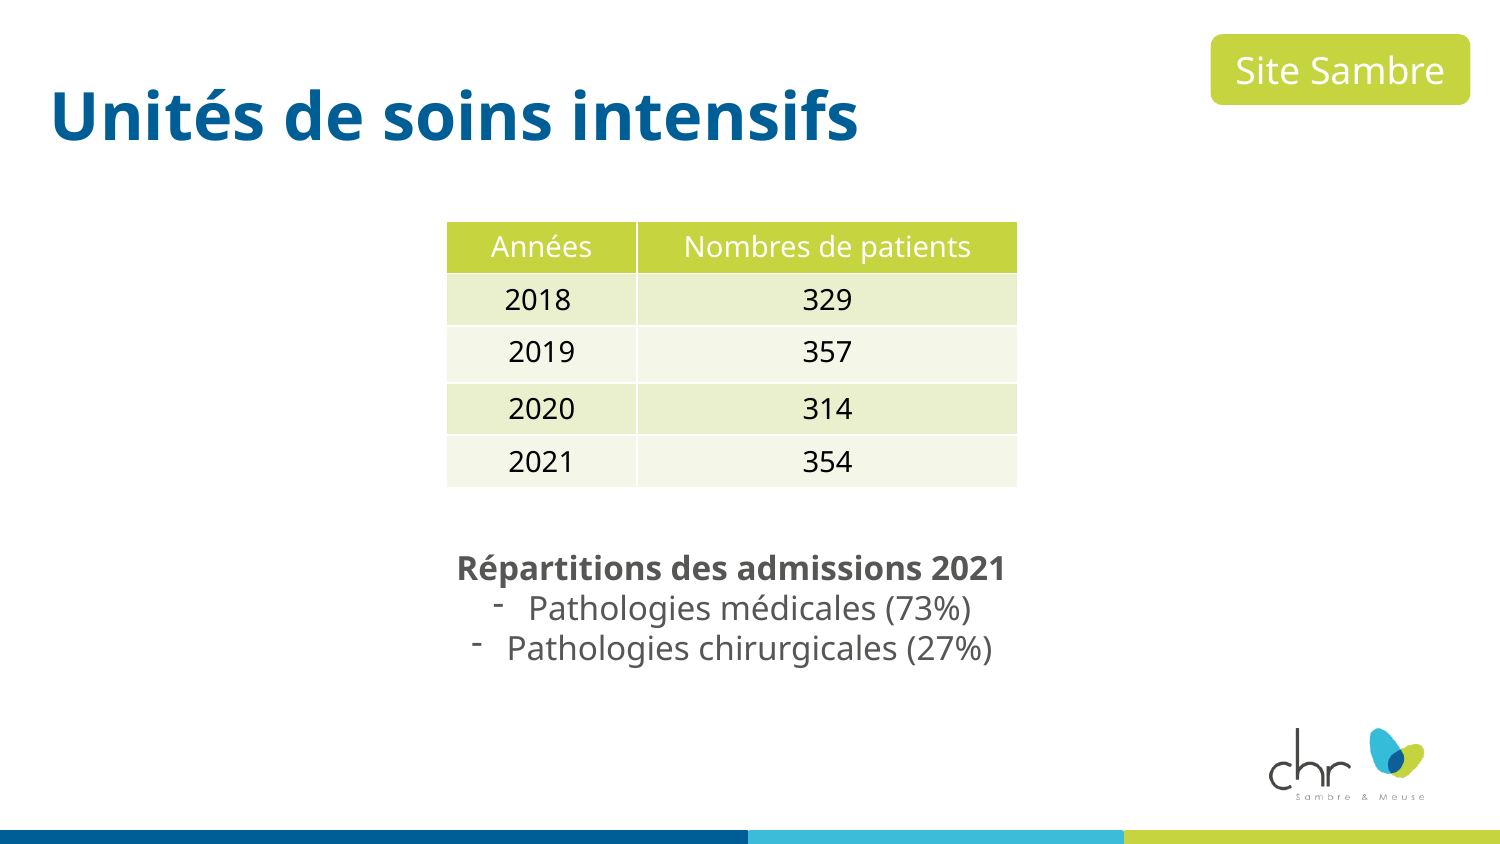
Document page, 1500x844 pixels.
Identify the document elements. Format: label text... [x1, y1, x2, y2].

table_cell 2021 [447, 436, 636, 487]
table_cell 329 [638, 274, 1017, 325]
table_cell 354 [638, 436, 1017, 487]
text_box Site Sambre [1208, 32, 1473, 108]
table_cell 314 [638, 384, 1017, 434]
picture [1269, 728, 1424, 800]
table_cell 2018 [447, 274, 636, 325]
table_header Nombres de patients [638, 222, 1017, 273]
table_header Années [447, 222, 636, 273]
table_cell 2020 [447, 384, 636, 434]
title Unités de soins intensifs [0, 43, 928, 185]
text_box Répartitions des admissions 2021 Pathologies médicales (73%) Pathologies chirurgicales (27%) [371, 540, 1093, 709]
table_cell 357 [638, 327, 1017, 382]
table_cell 2019 [447, 327, 636, 382]
